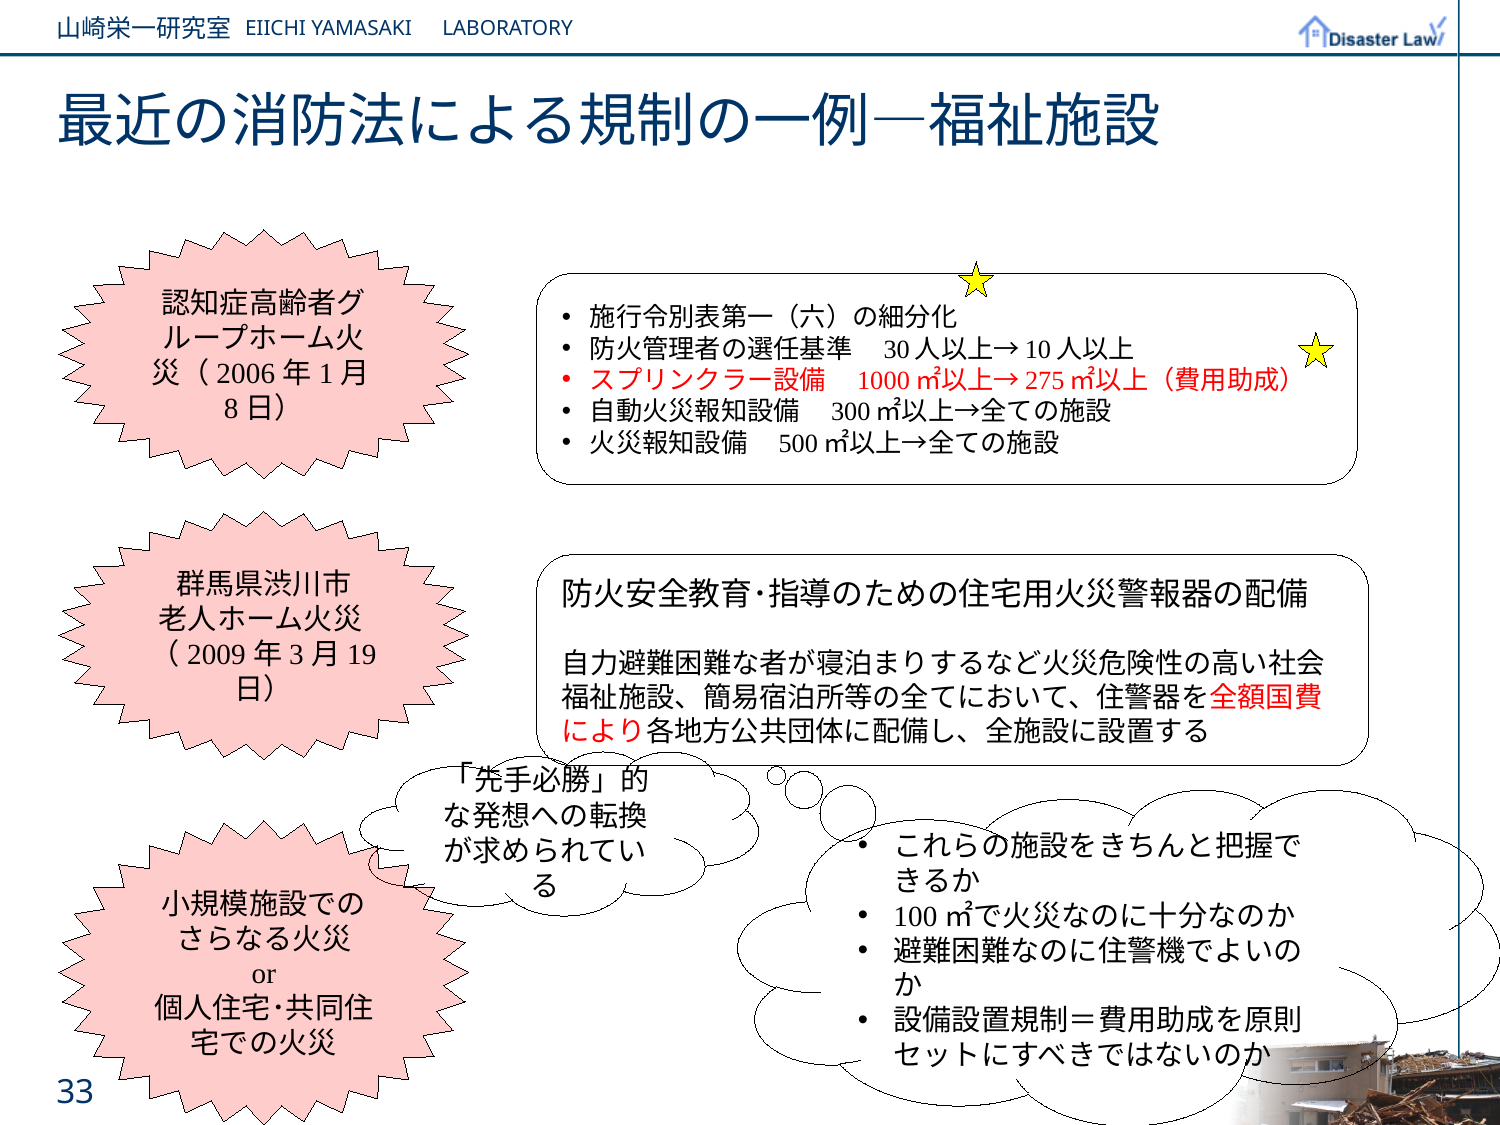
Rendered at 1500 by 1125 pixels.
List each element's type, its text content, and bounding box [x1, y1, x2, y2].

text_box [1298, 332, 1334, 368]
picture [1298, 15, 1447, 49]
text_box 認知症高齢者グループホーム火災（2006年1月8日） [58, 229, 469, 479]
text_box 群馬県渋川市 老人ホーム火災 （2009年3月19日） [58, 511, 469, 760]
text_box 防火安全教育･指導のための住宅用火災警報器の配備 自力避難困難な者が寝泊まりするなど火災危険性の高い社会福祉施設、簡易宿泊所等の全てにおいて、住警器を全額国費により各地方公共団体に配備し、全施設に設置する [536, 554, 1369, 766]
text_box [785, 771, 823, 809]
text_box [958, 261, 994, 297]
text_box 小規模施設でのさらなる火災 or 個人住宅･共同住宅での火災 [58, 820, 469, 1099]
text_box 「先手必勝」的な発想への転換が求められている [359, 756, 759, 917]
text_box これらの施設をきちんと把握できるか 100㎡で火災なのに十分なのか 避難困難なのに住警機でよいのか 設備設置規制＝費用助成を原則セットにすべきではないのか [737, 785, 1500, 1125]
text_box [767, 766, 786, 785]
text_box 施行令別表第一（六）の細分化 防火管理者の選任基準 30人以上→10人以上 スプリンクラー設備 1000㎡以上→275㎡以上（費用助成） 自動火災報知設備 300㎡以上→全ての施設 火災報知設備 500㎡以上→全ての施設 [536, 273, 1358, 485]
slide_number 33 [40, 1062, 354, 1125]
title 最近の消防法による規制の一例―福祉施設 [40, 75, 1424, 162]
picture [1222, 1028, 1500, 1125]
